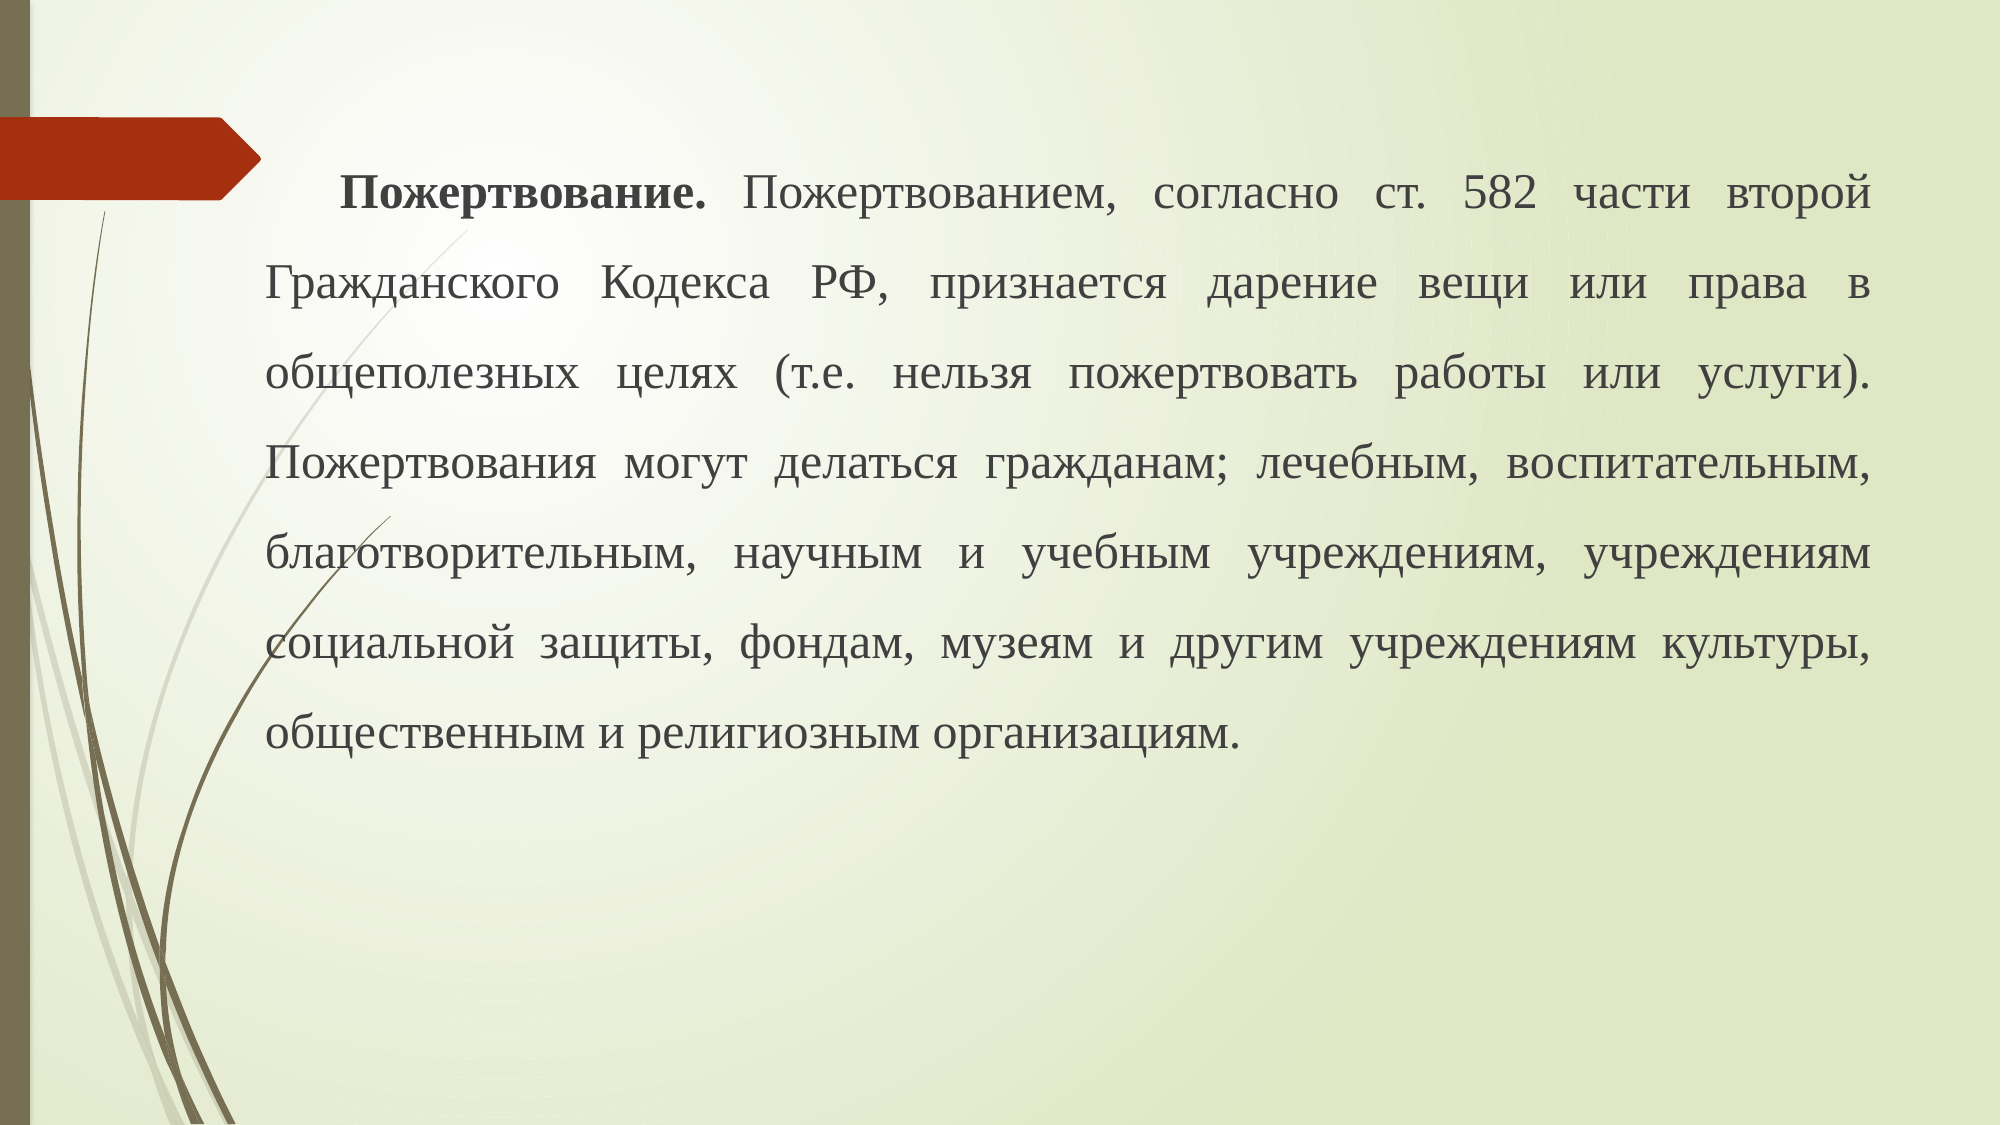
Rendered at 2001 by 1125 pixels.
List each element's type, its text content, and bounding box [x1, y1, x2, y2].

list Пожертвование. Пожертвованием, согласно ст. 582 части второй Гражданского Кодекса РФ, признается дарение вещи или права в общеполезных целях (т.е. нельзя пожертвовать работы или услуги). Пожертвования могут делаться гражданам; лечебным, воспитательным, благотворительным, научным и учебным учреждениям, учреждениям социальной защиты, фондам, музеям и другим учреждениям культуры, общественным и религиозным организациям. [249, 61, 1888, 970]
